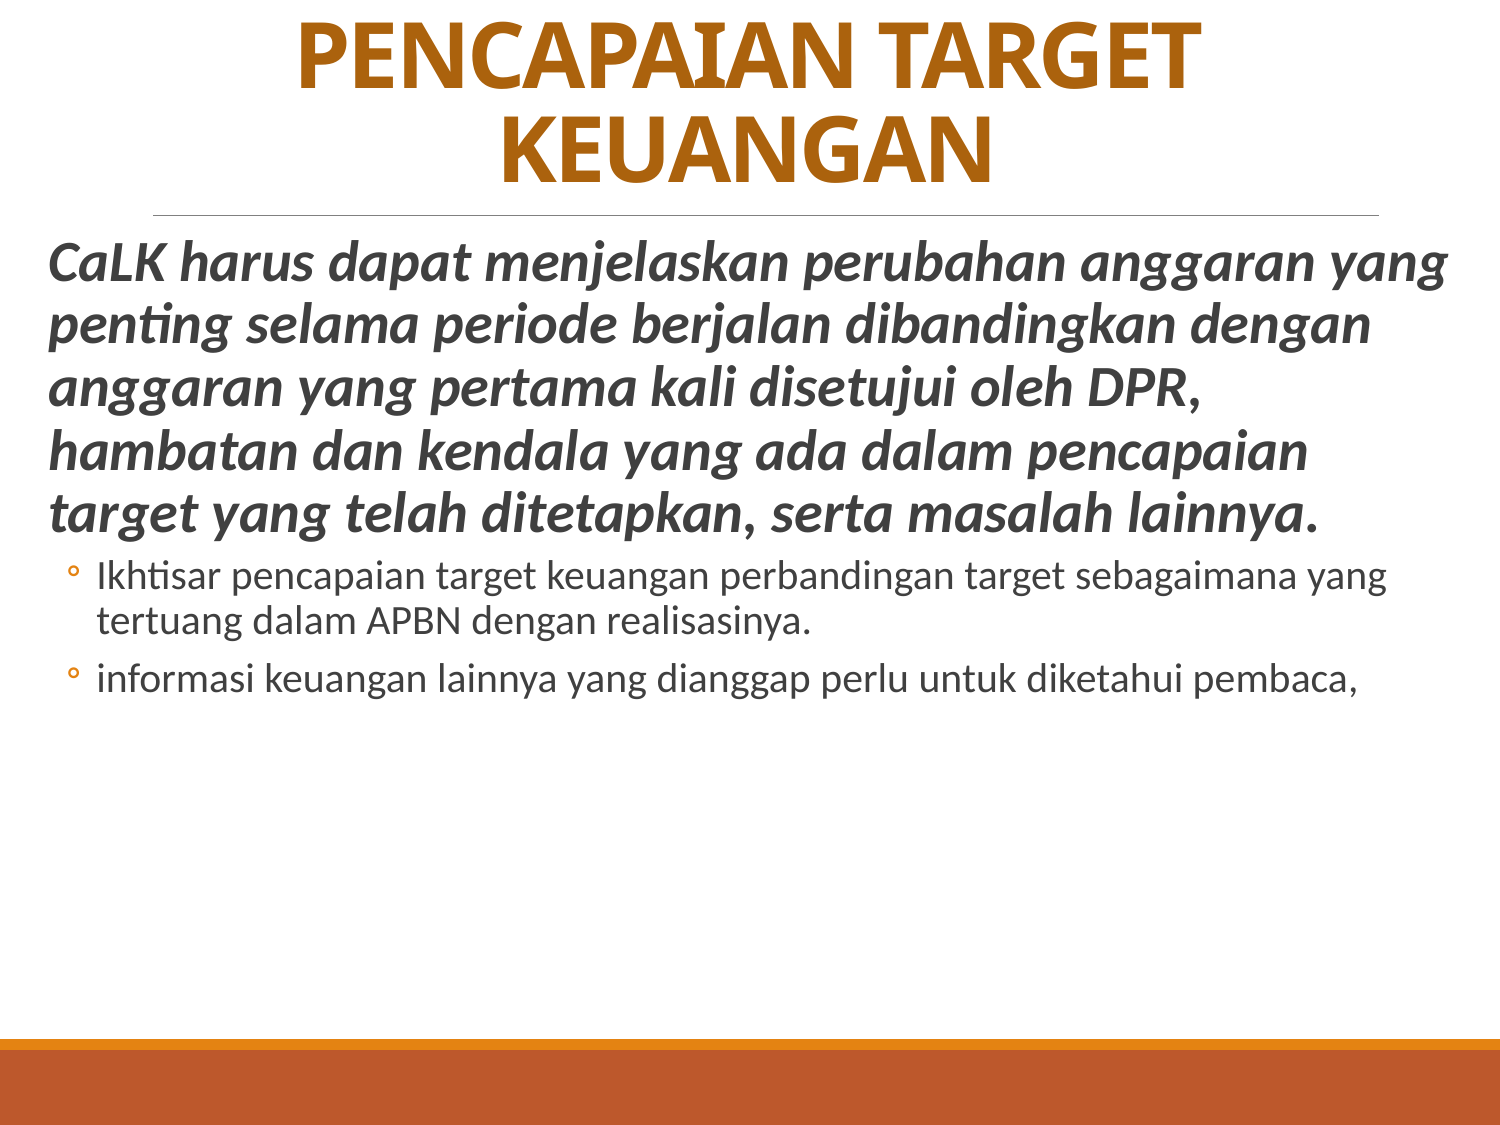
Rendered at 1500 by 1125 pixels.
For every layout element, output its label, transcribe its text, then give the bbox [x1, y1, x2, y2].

title PENCAPAIAN TARGET KEUANGAN [33, 13, 1461, 209]
list CaLK harus dapat menjelaskan perubahan anggaran yang penting selama periode berjalan dibandingkan dengan anggaran yang pertama kali disetujui oleh DPR, hambatan dan kendala yang ada dalam pencapaian target yang telah ditetapkan, serta masalah lainnya. Ikhtisar pencapaian target keuangan perbandingan target sebagaimana yang tertuang dalam APBN dengan realisasinya. informasi keuangan lainnya yang dianggap perlu untuk diketahui pembaca, [33, 223, 1461, 1034]
